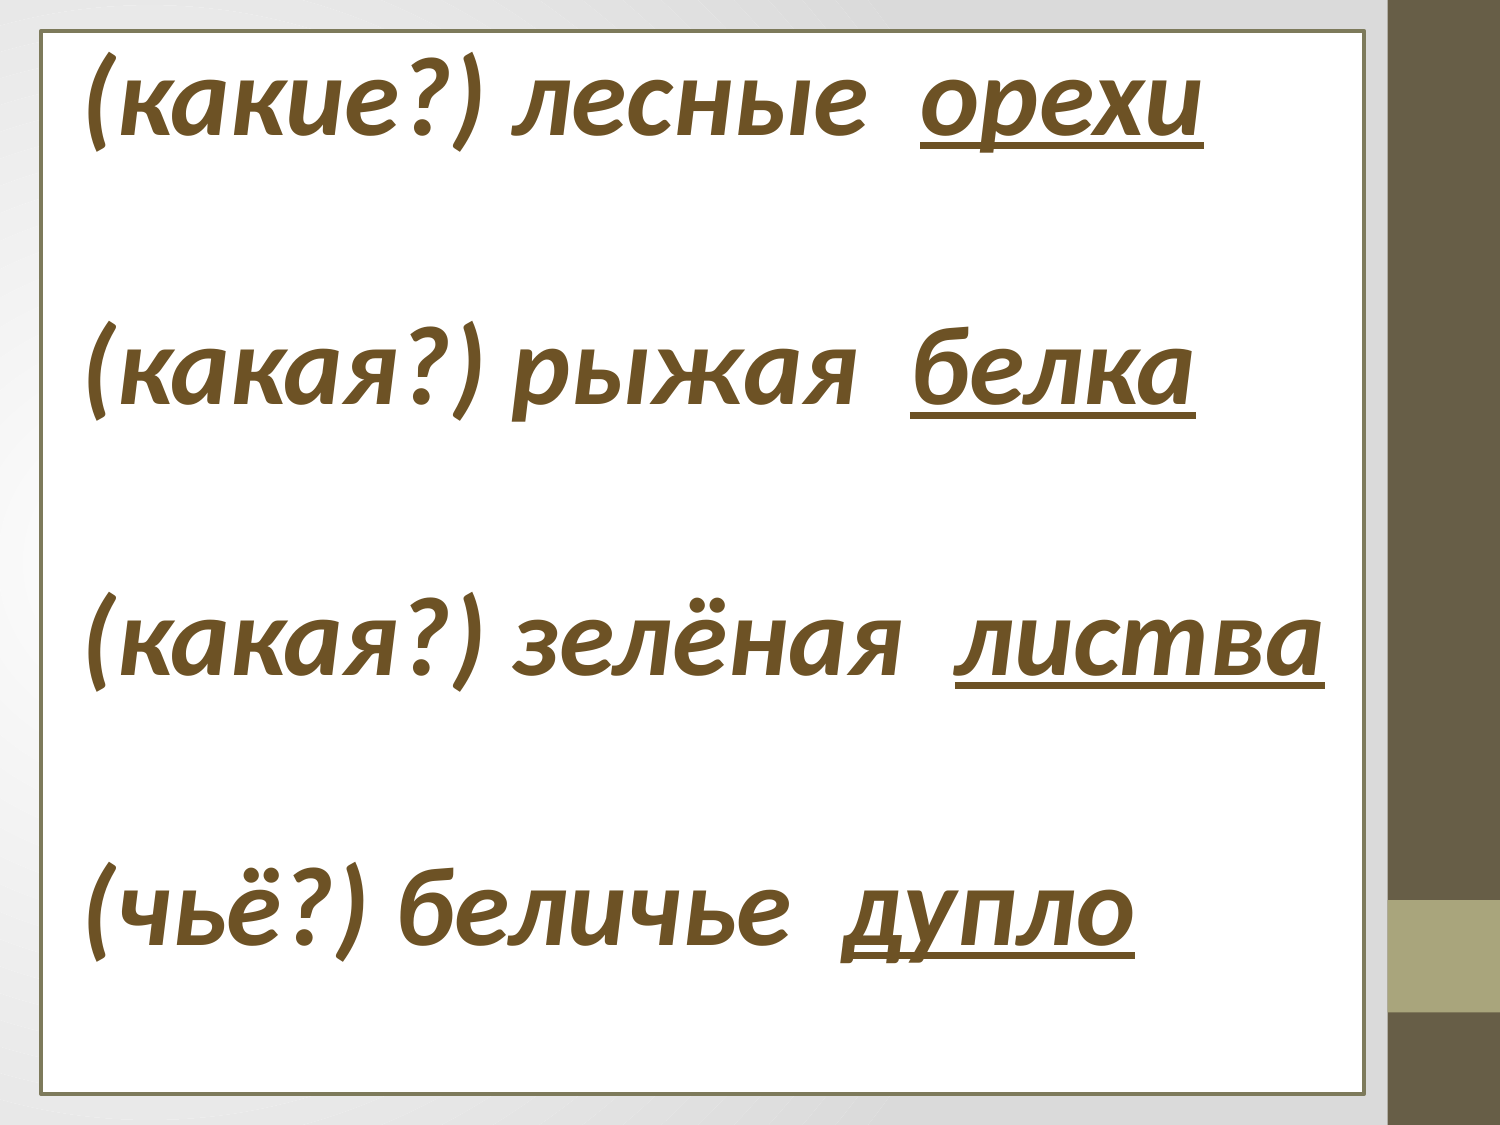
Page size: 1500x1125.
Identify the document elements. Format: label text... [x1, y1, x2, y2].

text_box (какие?) лесные орехи (какая?) рыжая белка (какая?) зелёная листва (чьё?) беличье дупло [39, 29, 1366, 1096]
